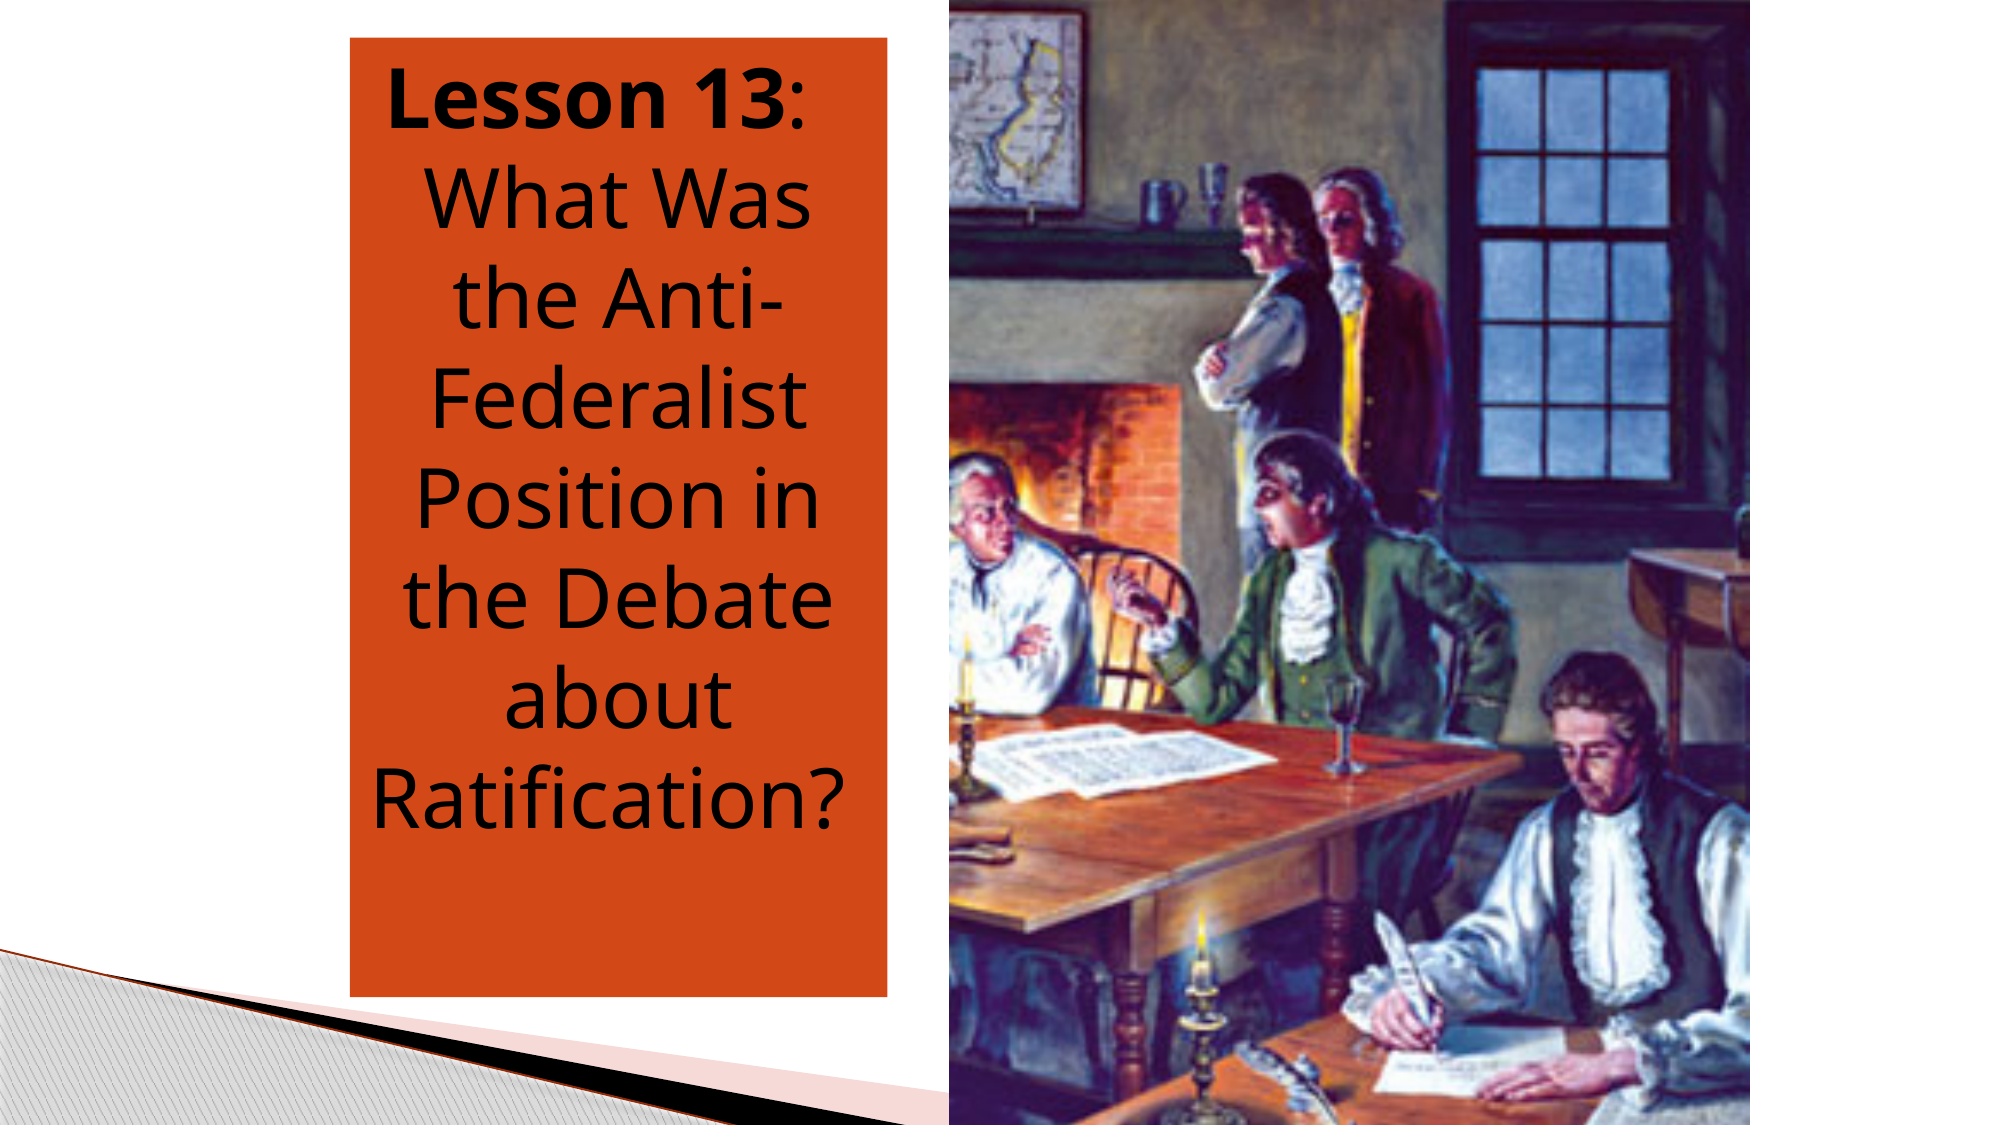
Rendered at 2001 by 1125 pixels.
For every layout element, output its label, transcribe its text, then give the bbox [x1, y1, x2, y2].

picture [948, 0, 1751, 1125]
text_box Lesson 13: What Was the Anti-Federalist Position in the Debate about Ratification? [349, 37, 888, 998]
